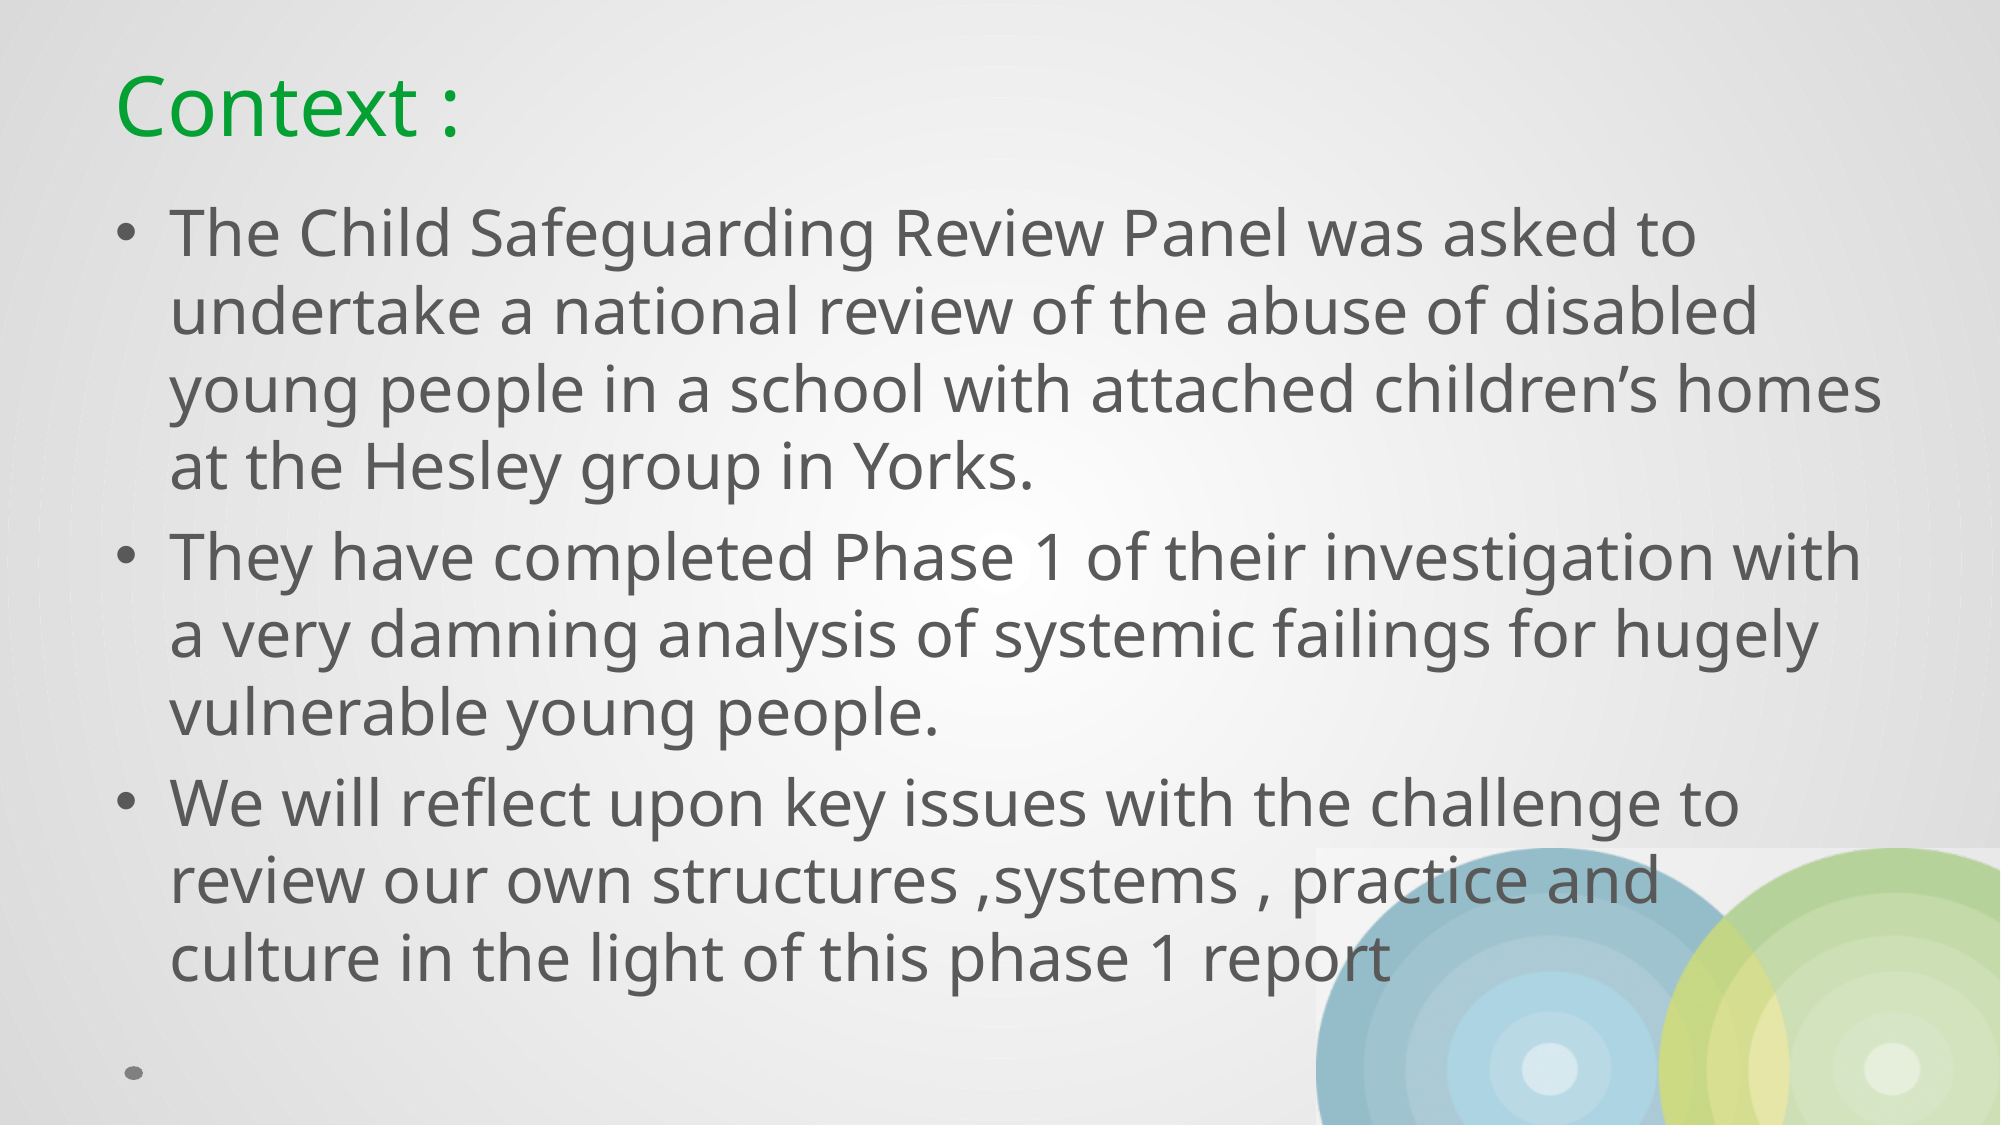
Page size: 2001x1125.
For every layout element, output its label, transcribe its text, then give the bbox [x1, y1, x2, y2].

list The Child Safeguarding Review Panel was asked to undertake a national review of the abuse of disabled young people in a school with attached children’s homes at the Hesley group in Yorks. They have completed Phase 1 of their investigation with a very damning analysis of systemic failings for hugely vulnerable young people. We will reflect upon key issues with the challenge to review our own structures ,systems , practice and culture in the light of this phase 1 report [99, 184, 1900, 1005]
title Context : [99, 35, 1900, 161]
